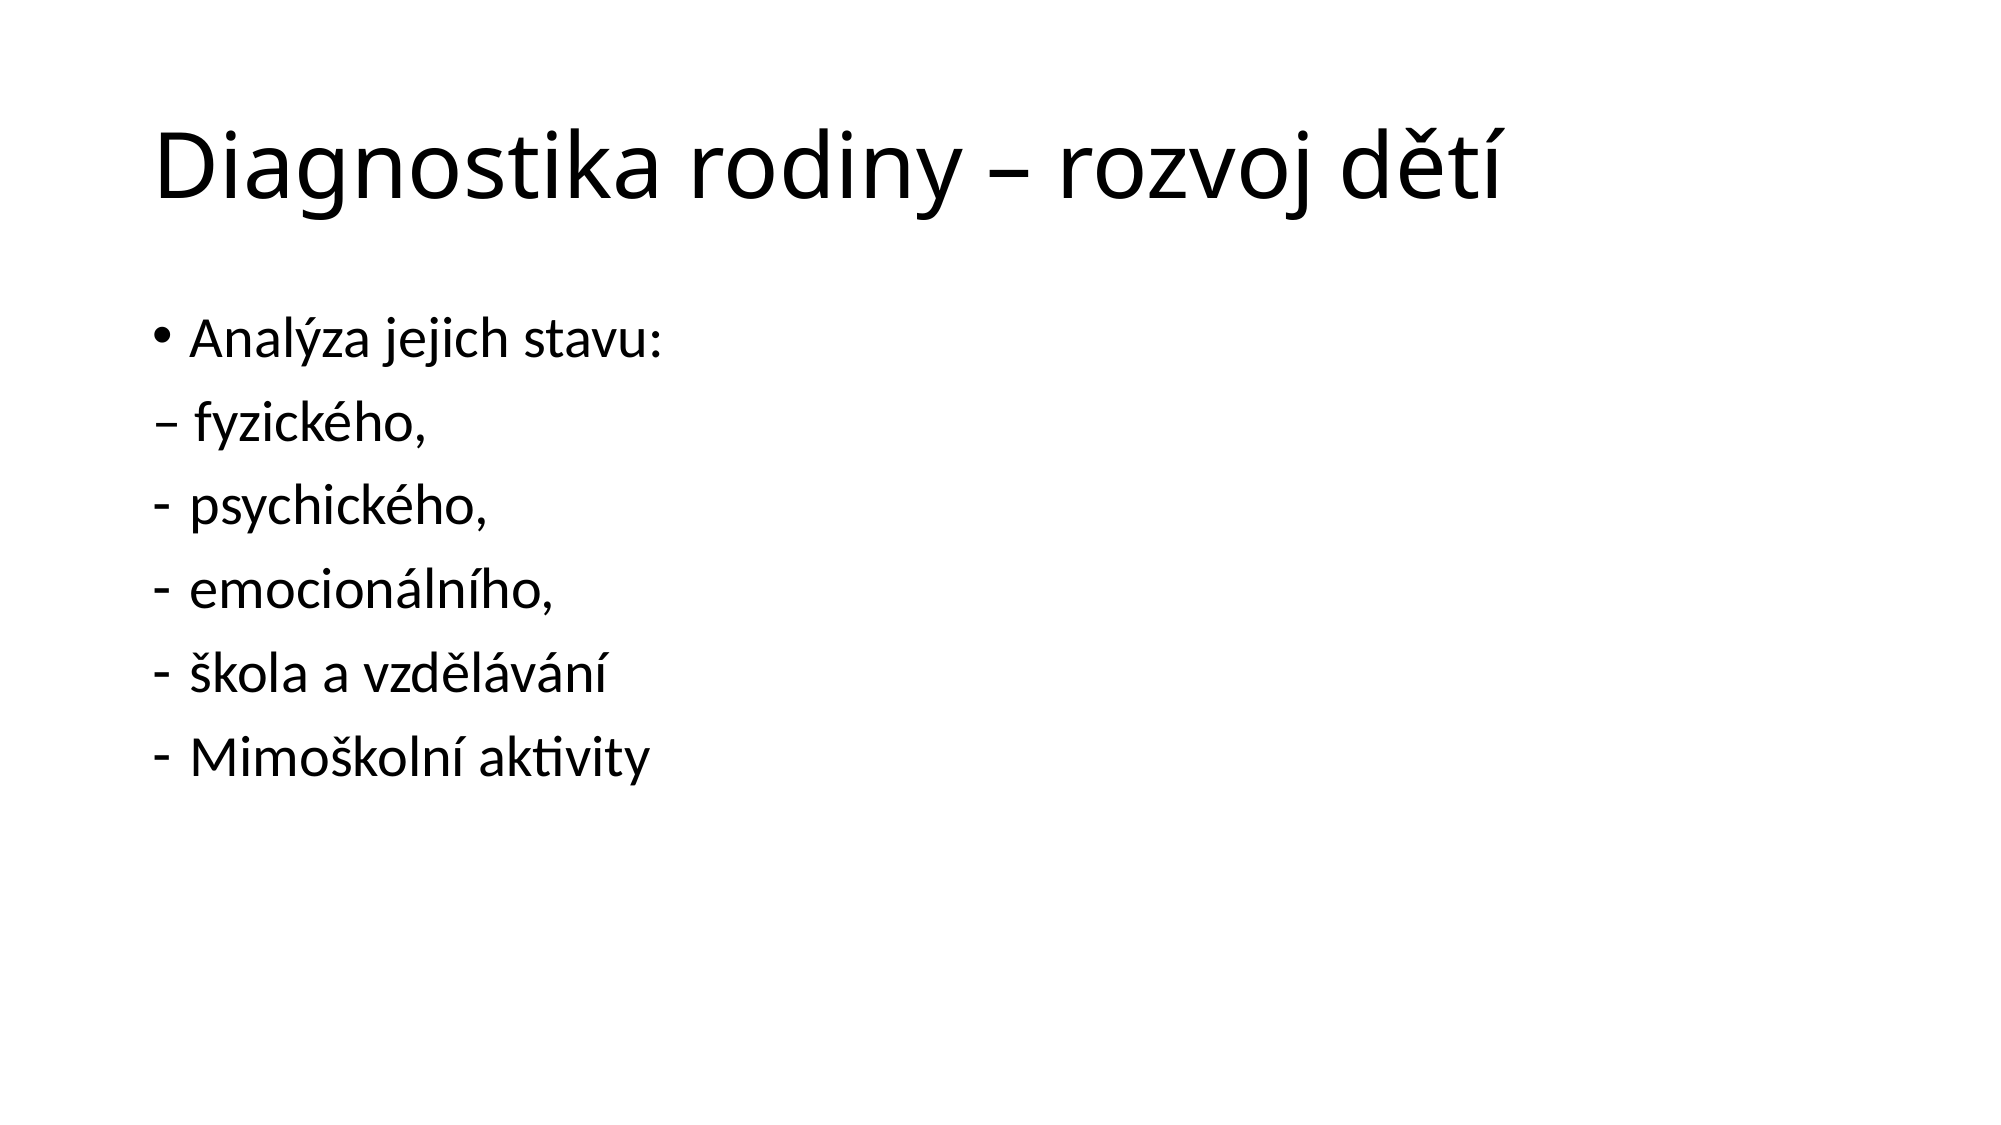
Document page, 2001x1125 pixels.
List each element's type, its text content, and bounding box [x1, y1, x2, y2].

list Analýza jejich stavu: – fyzického, psychického, emocionálního, škola a vzdělávání Mimoškolní aktivity [137, 299, 1863, 1014]
title Diagnostika rodiny – rozvoj dětí [137, 59, 1863, 278]
